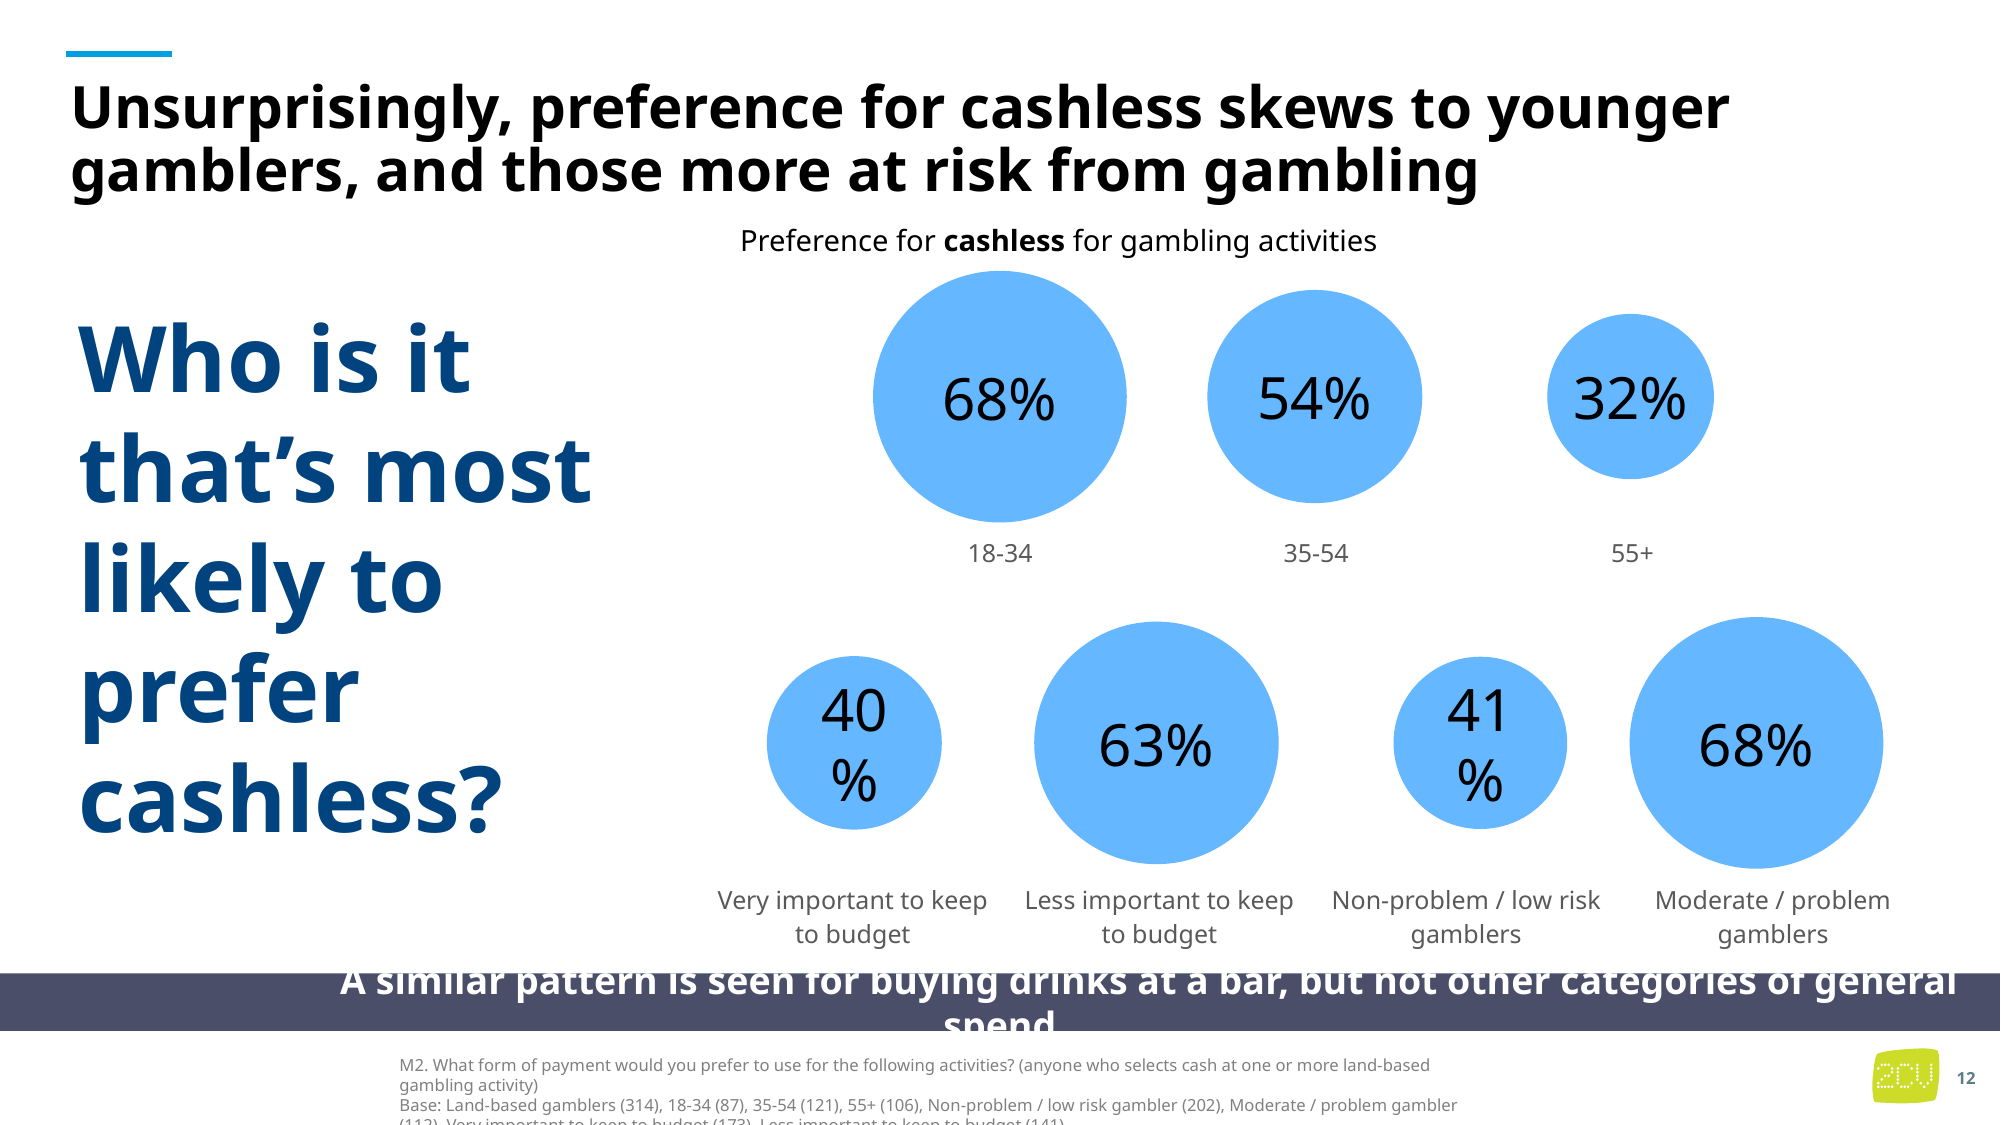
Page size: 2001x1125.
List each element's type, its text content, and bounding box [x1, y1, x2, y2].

text_box 63% [1034, 621, 1279, 865]
table_header Moderate / problem gamblers [1620, 875, 1926, 950]
text_box M2. What form of payment would you prefer to use for the following activities? (anyone who selects cash at one or more land-based gambling activity) Base: Land-based gamblers (314), 18-34 (87), 35-54 (121), 55+ (106), Non-problem / low risk gambler (202), Moderate / problem gambler (112), Very important to keep to budget (173), Less important to keep to budget (141) [384, 1047, 1507, 1125]
text_box 68% [873, 270, 1127, 523]
text_box 41% [1393, 656, 1568, 830]
table_header Non-problem / low risk gamblers [1313, 875, 1620, 950]
table_header 35-54 [1158, 523, 1474, 583]
text_box 54% [1207, 289, 1423, 504]
text_box 40% [766, 656, 942, 830]
table_header Less important to keep to budget [1006, 875, 1313, 950]
table_header 18-34 [842, 523, 1158, 583]
text_box 68% [1629, 617, 1884, 869]
table_header 55+ [1474, 523, 1791, 583]
text_box 32% [1547, 313, 1714, 480]
text_box Who is it that’s most likely to prefer cashless? [63, 293, 726, 859]
text_box Preference for cashless for gambling activities [725, 214, 1966, 265]
table_header Very important to keep to budget [700, 875, 1006, 950]
text_box A similar pattern is seen for buying drinks at a bar, but not other categories of general spend [0, 972, 2000, 1032]
title Unsurprisingly, preference for cashless skews to younger gamblers, and those more at risk from gambling [55, 71, 1966, 214]
